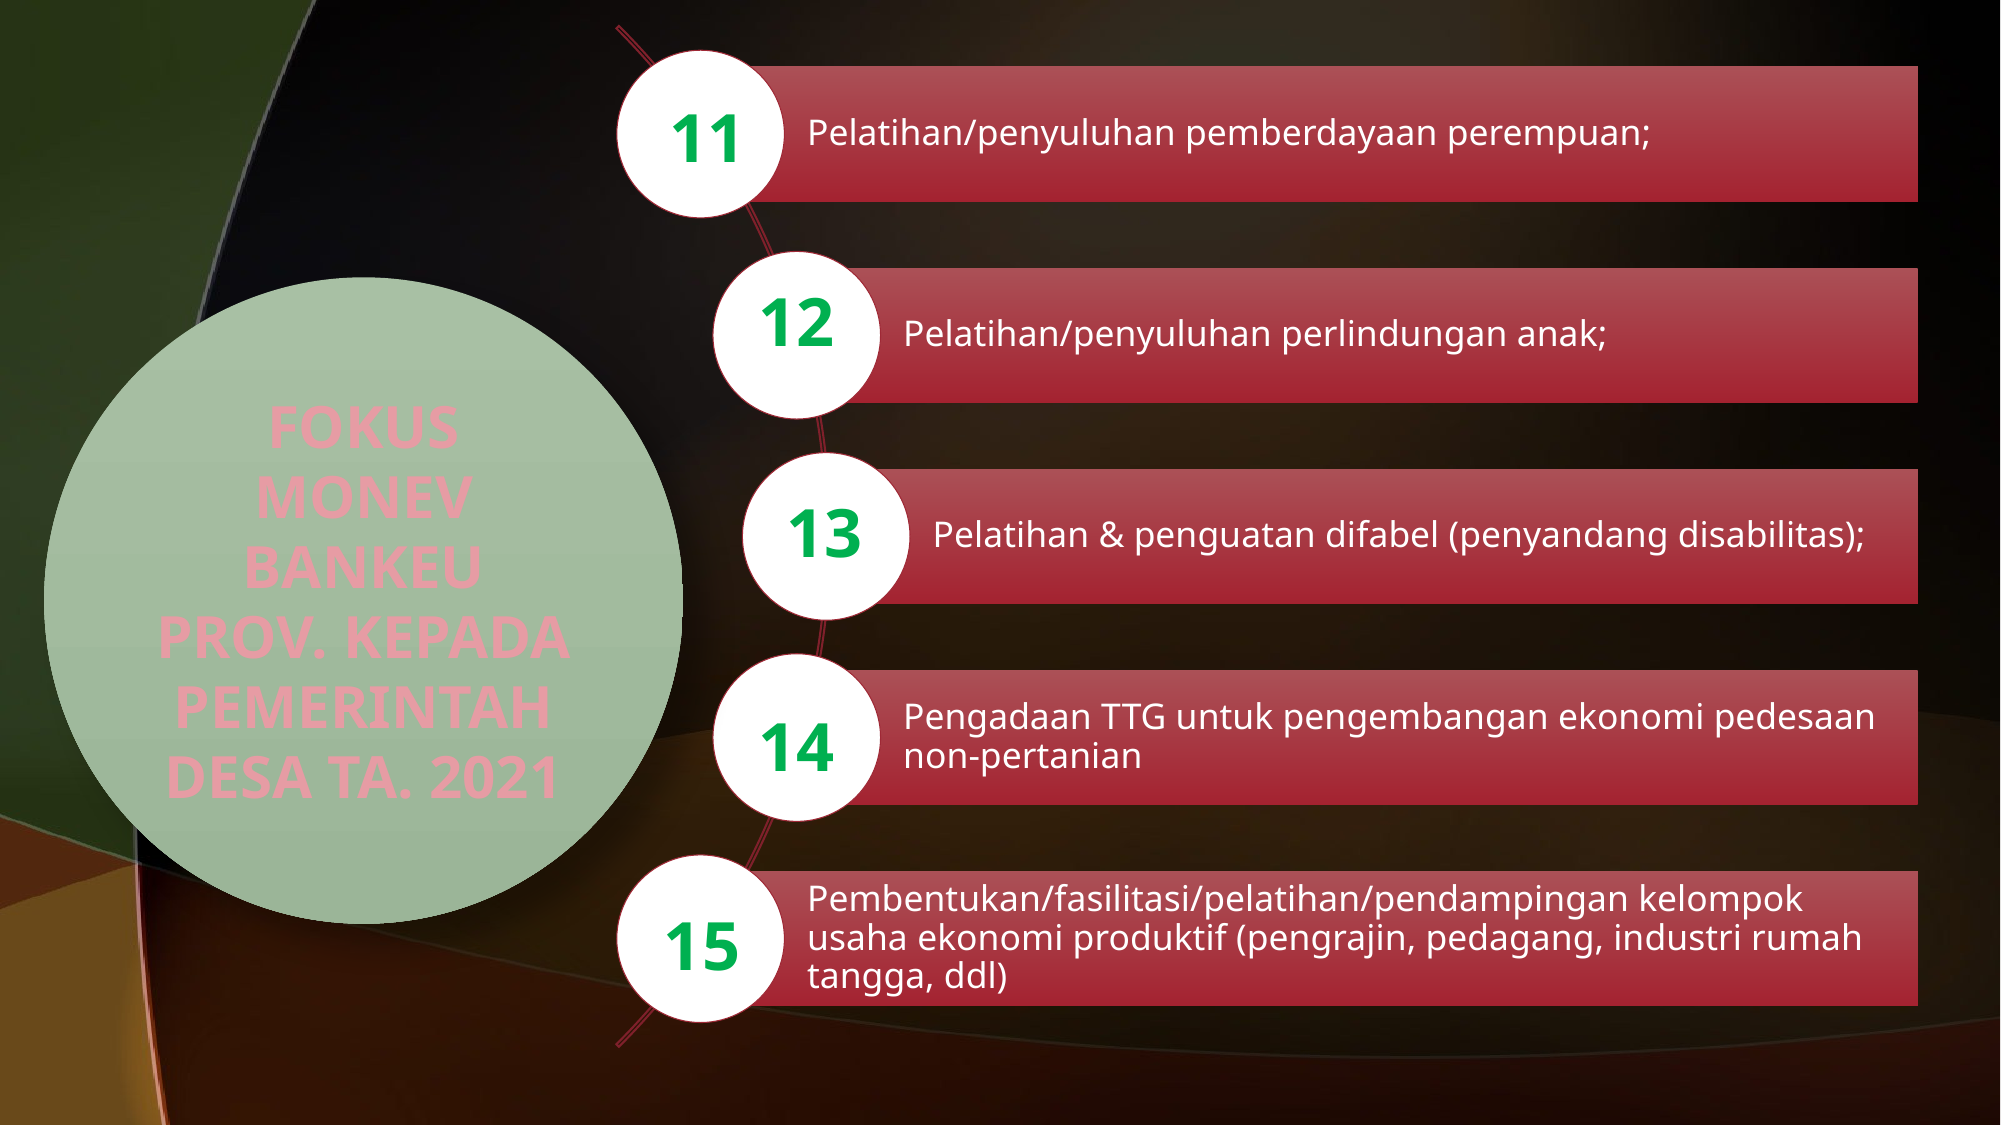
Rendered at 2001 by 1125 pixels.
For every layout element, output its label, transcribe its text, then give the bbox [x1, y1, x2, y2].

picture [0, 0, 2001, 1125]
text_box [599, 0, 1934, 1073]
text_box FOKUS MONEV BANKEU PROV. KEPADA PEMERINTAH DESA TA. 2021 [43, 276, 599, 925]
